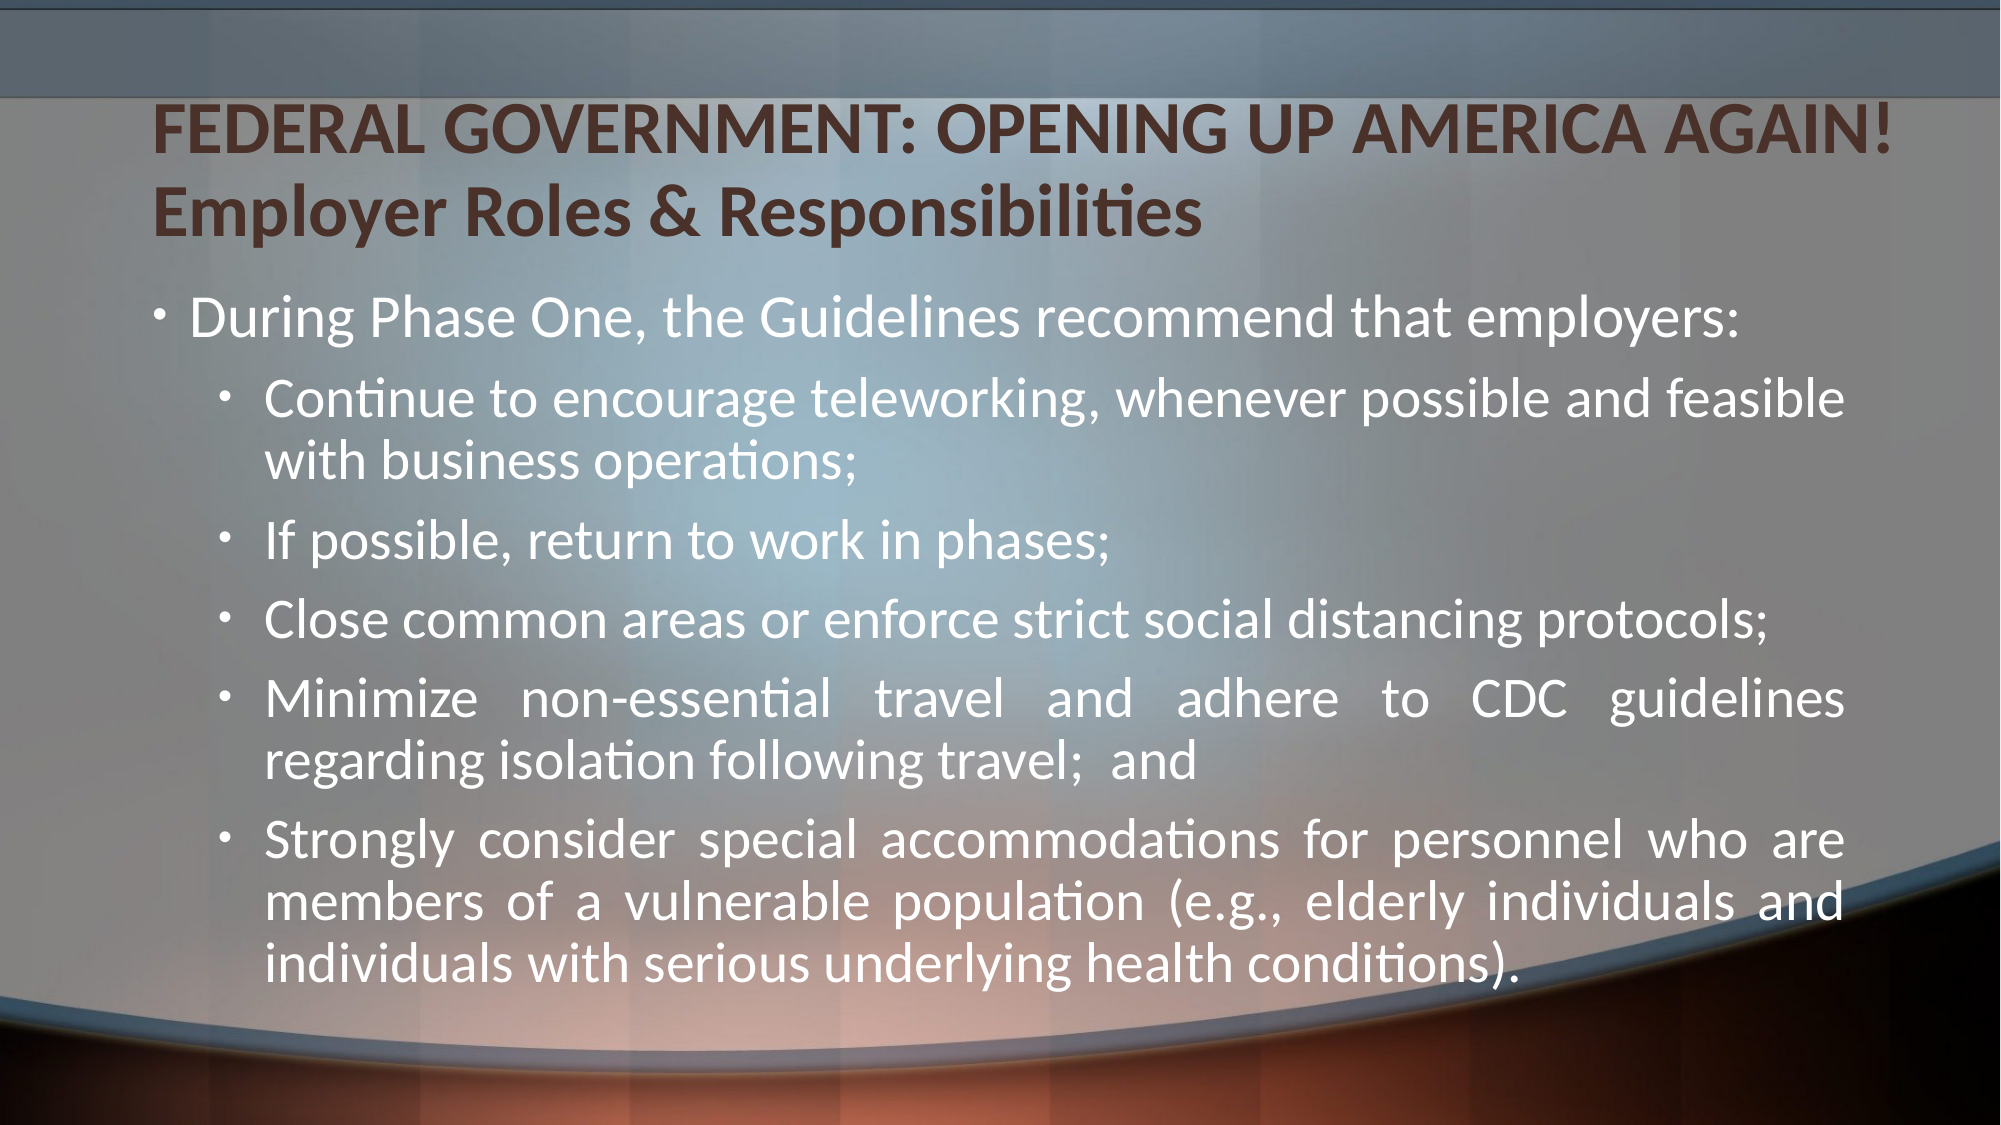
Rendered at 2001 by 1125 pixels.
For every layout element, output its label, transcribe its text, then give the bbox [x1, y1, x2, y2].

picture [0, 0, 2001, 1125]
list During Phase One, the Guidelines recommend that employers: Continue to encourage teleworking, whenever possible and feasible with business operations; If possible, return to work in phases; Close common areas or enforce strict social distancing protocols; Minimize non-essential travel and adhere to CDC guidelines regarding isolation following travel; and Strongly consider special accommodations for personnel who are members of a vulnerable population (e.g., elderly individuals and individuals with serious underlying health conditions). [137, 277, 1863, 1014]
title FEDERAL GOVERNMENT: OPENING UP AMERICA AGAIN! Employer Roles & Responsibilities [137, 59, 1932, 278]
